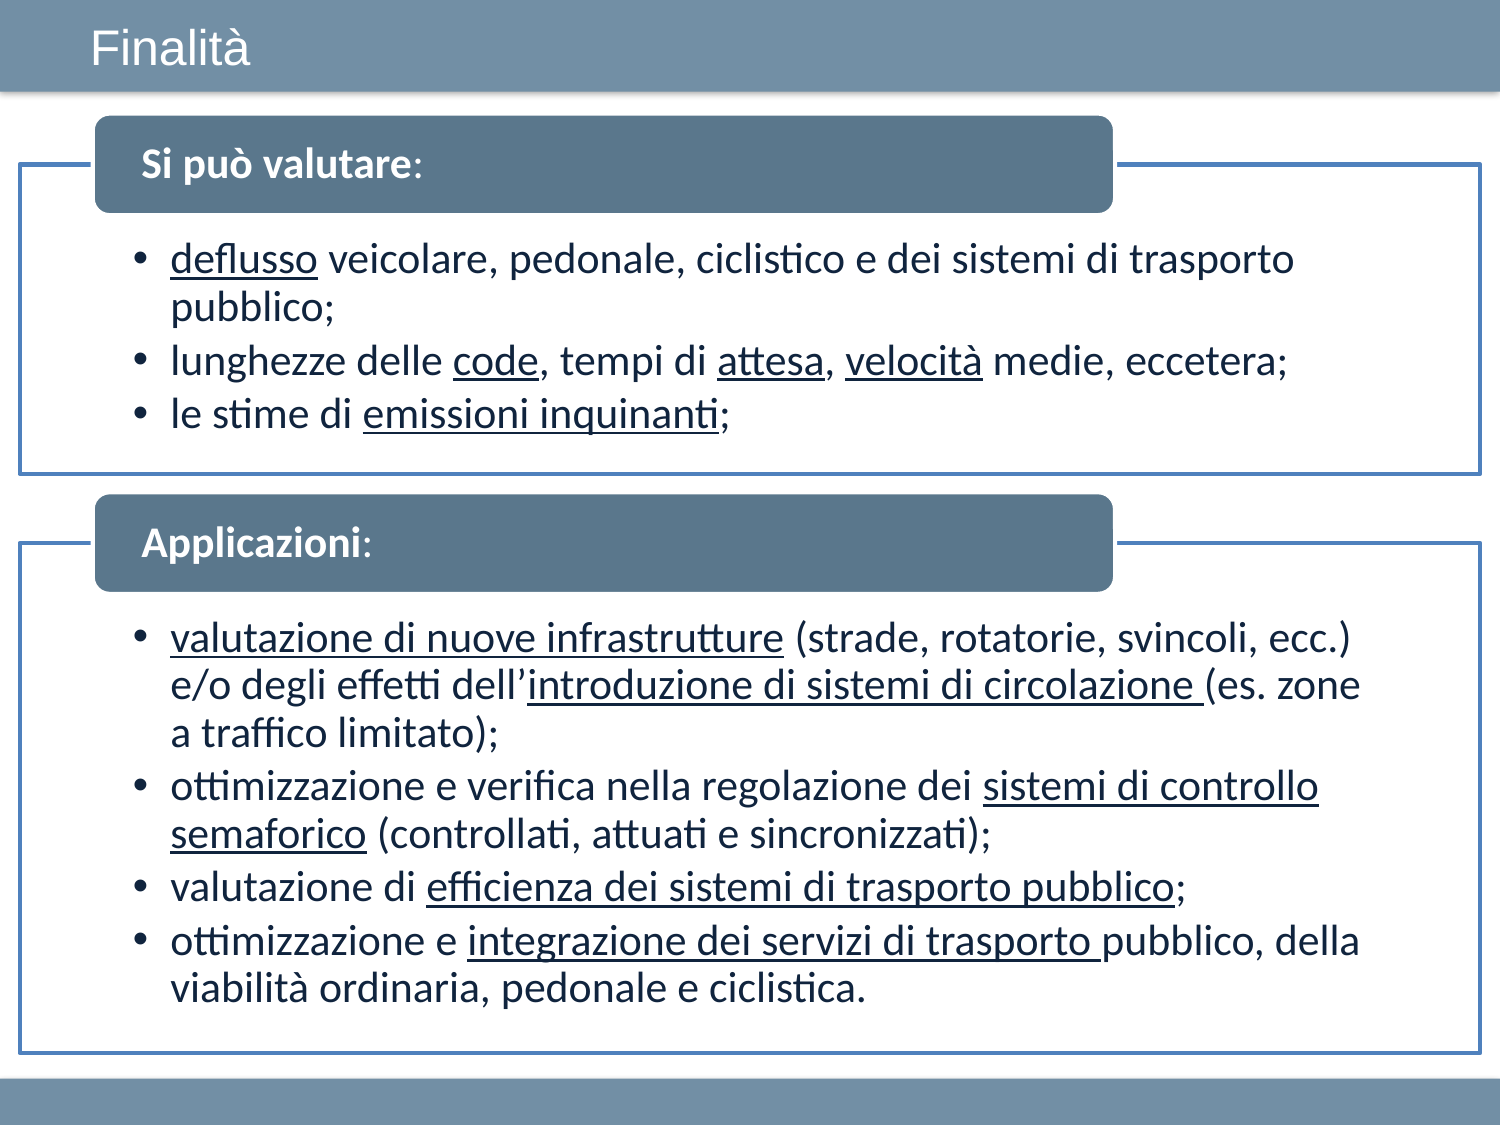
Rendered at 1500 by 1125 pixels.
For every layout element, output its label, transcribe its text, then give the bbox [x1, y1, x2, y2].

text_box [19, 108, 1481, 1059]
text_box Finalità [0, 0, 1500, 92]
text_box [0, 1078, 1500, 1125]
